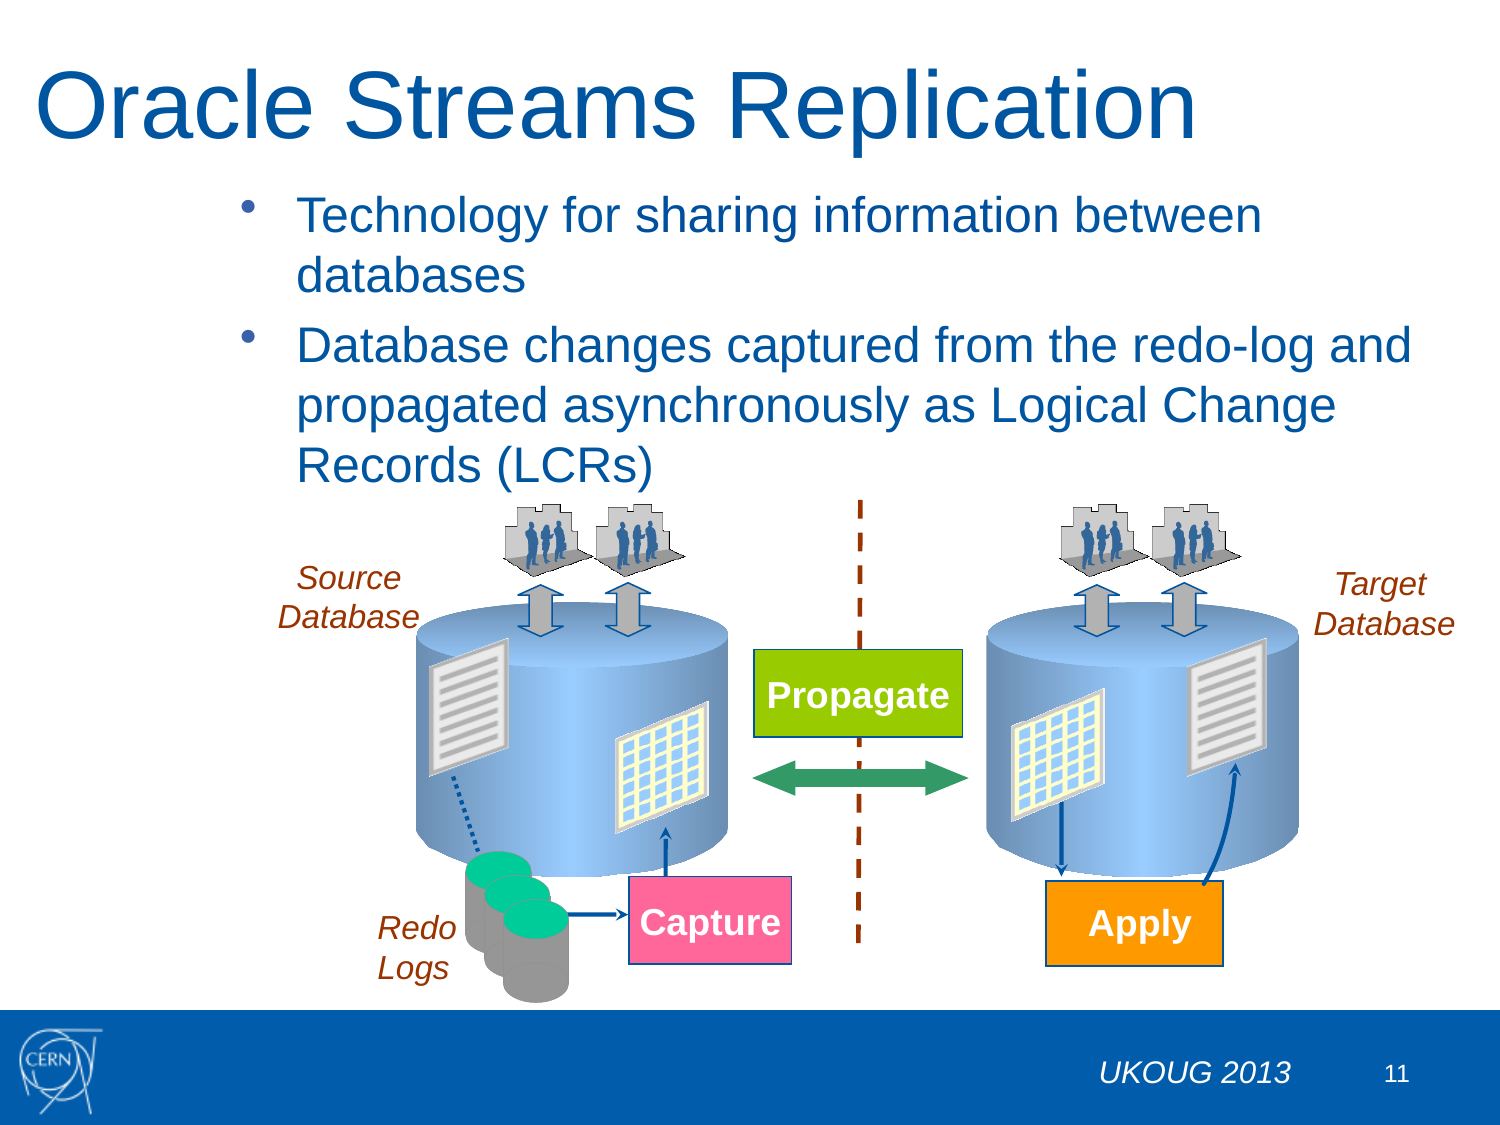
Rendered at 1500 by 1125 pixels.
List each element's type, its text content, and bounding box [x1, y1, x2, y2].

title Oracle Streams Replication [26, 23, 1475, 178]
text_box Technology for sharing information between databases Database changes captured from the redo-log and propagated asynchronously as Logical Change Records (LCRs) [225, 174, 1463, 988]
slide_number 11 [1342, 1042, 1425, 1103]
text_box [262, 499, 1472, 1003]
footer UKOUG 2013 [500, 1041, 1307, 1102]
